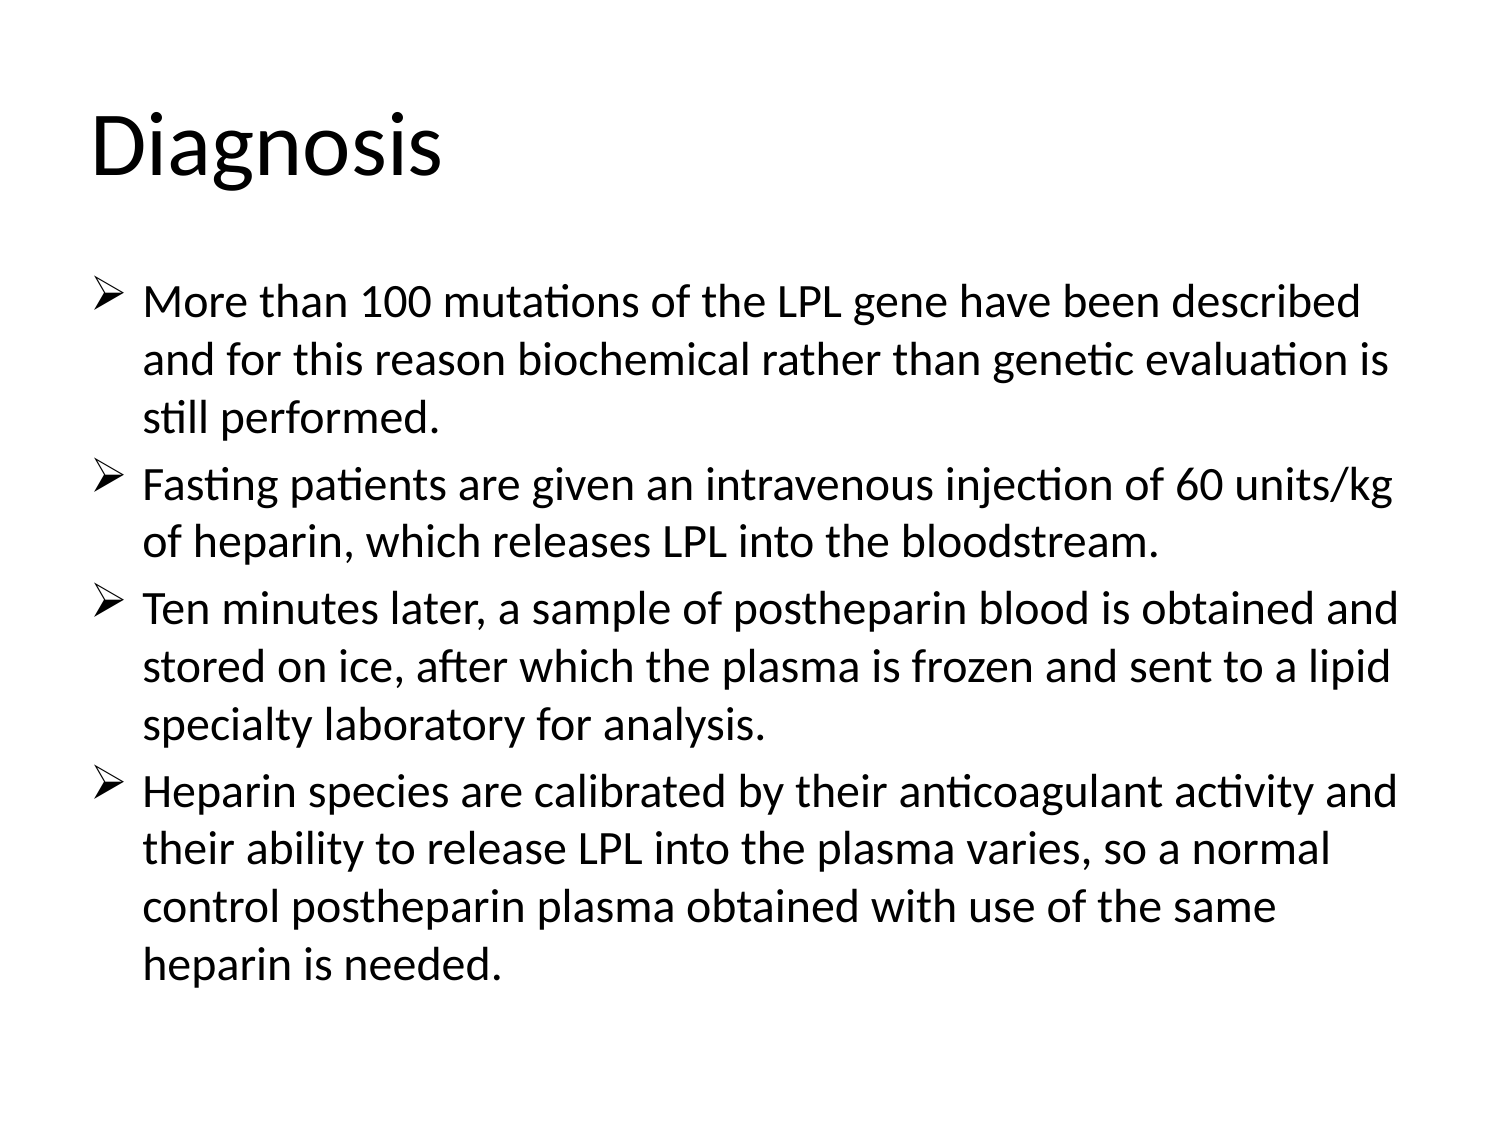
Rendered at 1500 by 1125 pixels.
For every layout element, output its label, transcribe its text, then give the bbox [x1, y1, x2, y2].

title Diagnosis [75, 45, 1425, 233]
list More than 100 mutations of the LPL gene have been described and for this reason biochemical rather than genetic evaluation is still performed. Fasting patients are given an intravenous injection of 60 units/kg of heparin, which releases LPL into the bloodstream. Ten minutes later, a sample of postheparin blood is obtained and stored on ice, after which the plasma is frozen and sent to a lipid specialty laboratory for analysis. Heparin species are calibrated by their anticoagulant activity and their ability to release LPL into the plasma varies, so a normal control postheparin plasma obtained with use of the same heparin is needed. [75, 262, 1425, 1005]
